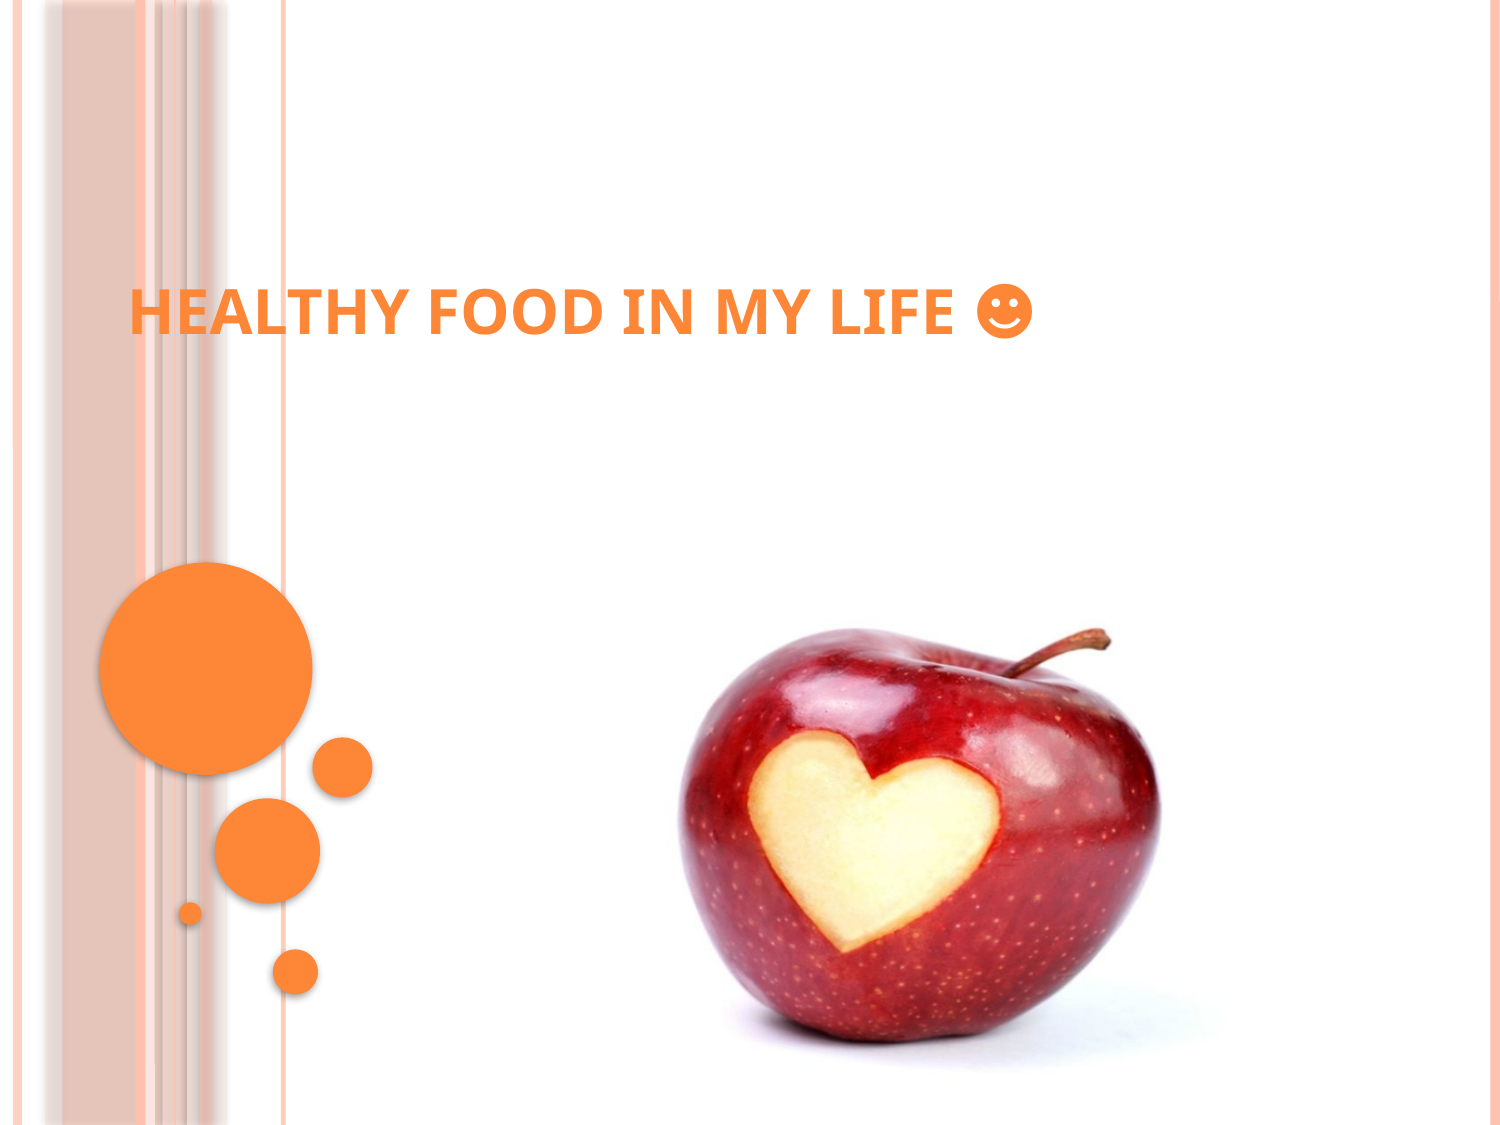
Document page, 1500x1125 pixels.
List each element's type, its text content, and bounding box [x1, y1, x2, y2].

title Healthy Food In My Life ☻ [112, 113, 1388, 355]
picture [383, 561, 1448, 1083]
